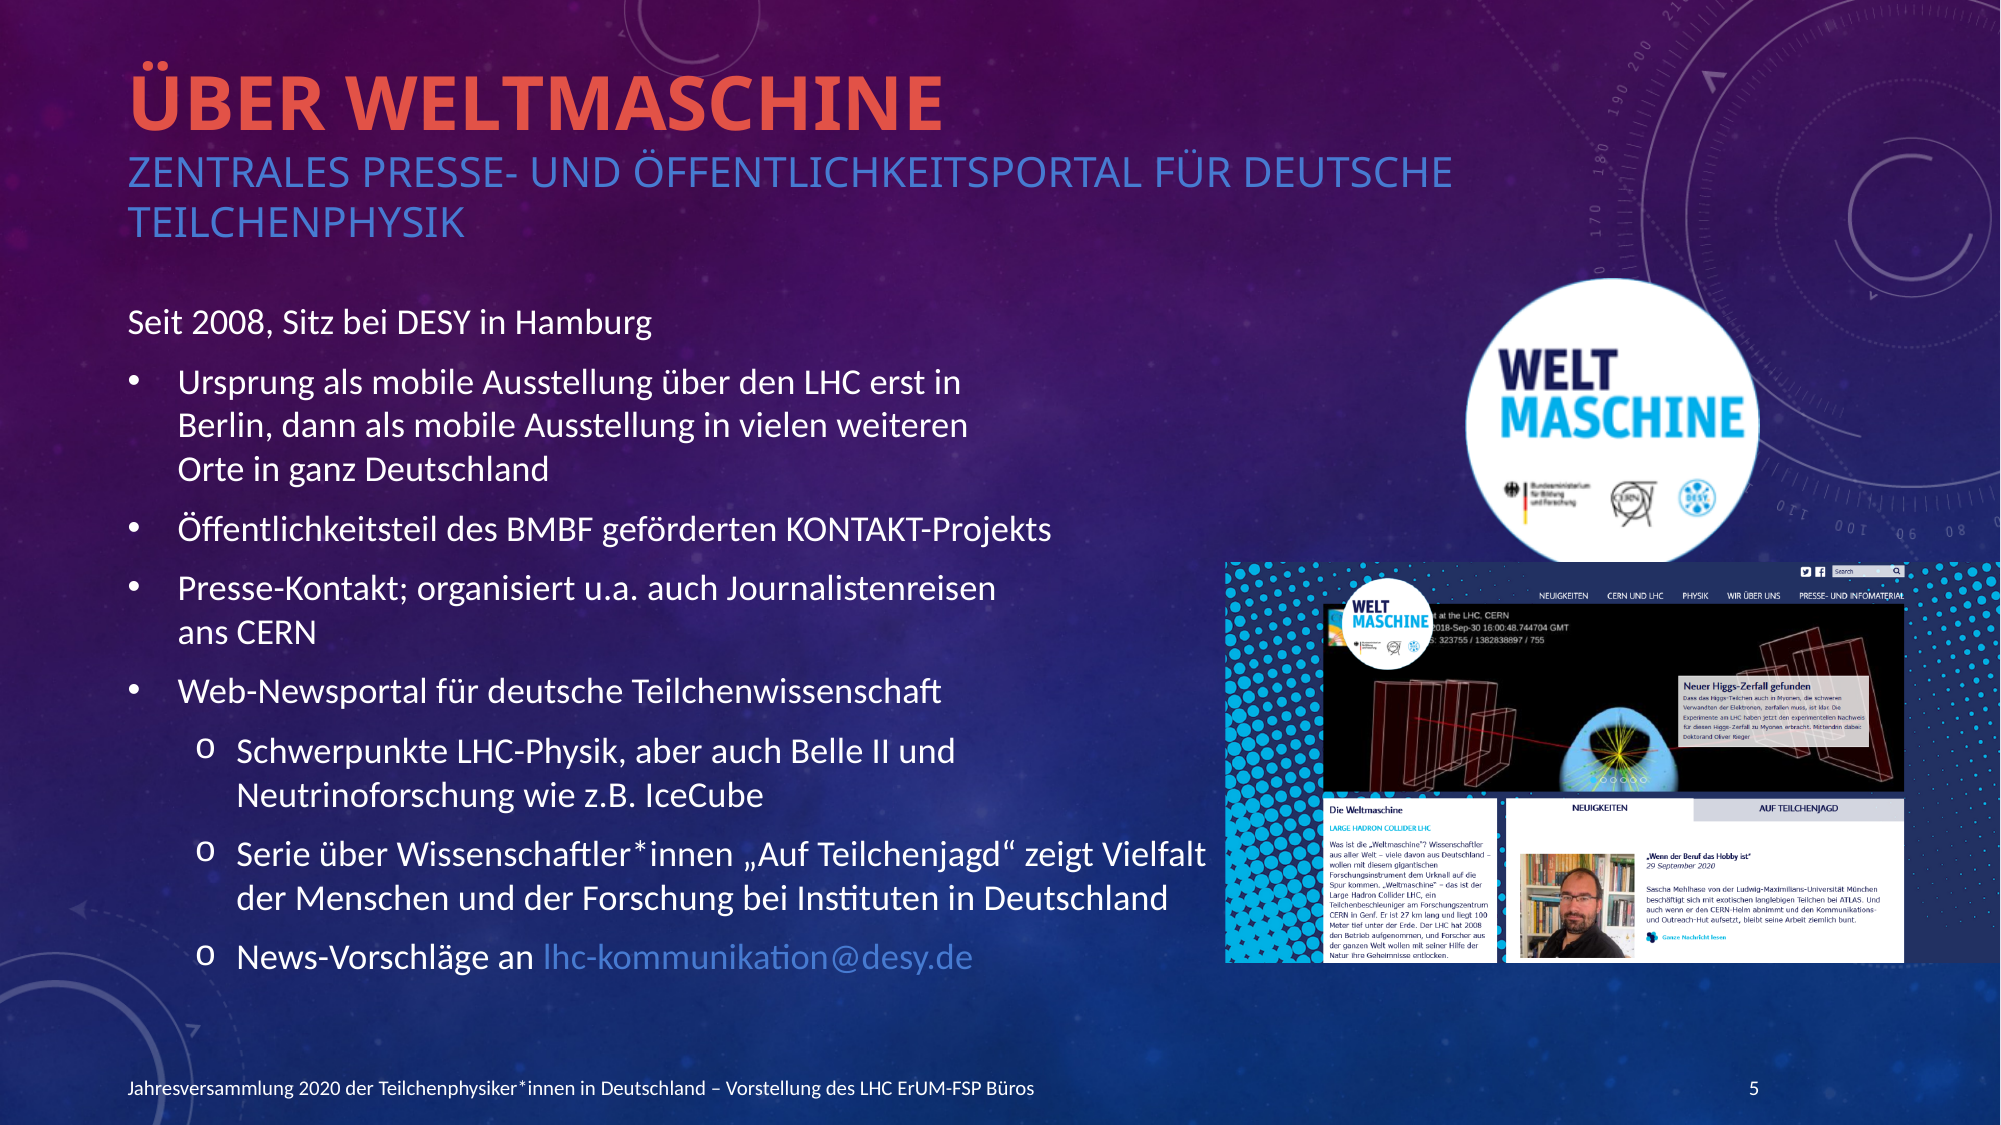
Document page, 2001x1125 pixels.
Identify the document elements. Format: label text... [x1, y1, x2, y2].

list Seit 2008, Sitz bei DESY in Hamburg Ursprung als mobile Ausstellung über den LHC erst in Berlin, dann als mobile Ausstellung in vielen weiteren Orte in ganz Deutschland Öffentlichkeitsteil des BMBF geförderten KONTAKT-Projekts Presse-Kontakt; organisiert u.a. auch Journalistenreisen ans CERN Web-Newsportal für deutsche Teilchenwissenschaft Schwerpunkte LHC-Physik, aber auch Belle II und Neutrinoforschung wie z.B. IceCube Serie über Wissenschaftler*innen „Auf Teilchenjagd“ zeigt Vielfalt der Menschen und der Forschung bei Instituten in Deutschland News-Vorschläge an lhc-kommunikation@desy.de [112, 290, 1226, 1035]
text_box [1225, 278, 2000, 963]
slide_number 5 [1684, 1055, 1775, 1118]
footer Jahresversammlung 2020 der Teilchenphysiker*innen in Deutschland – Vorstellung des LHC ErUM-FSP Büros [112, 1055, 1397, 1118]
picture [0, 0, 2001, 1125]
title Über Weltmaschine Zentrales Presse- und Öffentlichkeitsportal für deutsche Teilchenphysik [112, 30, 1775, 270]
